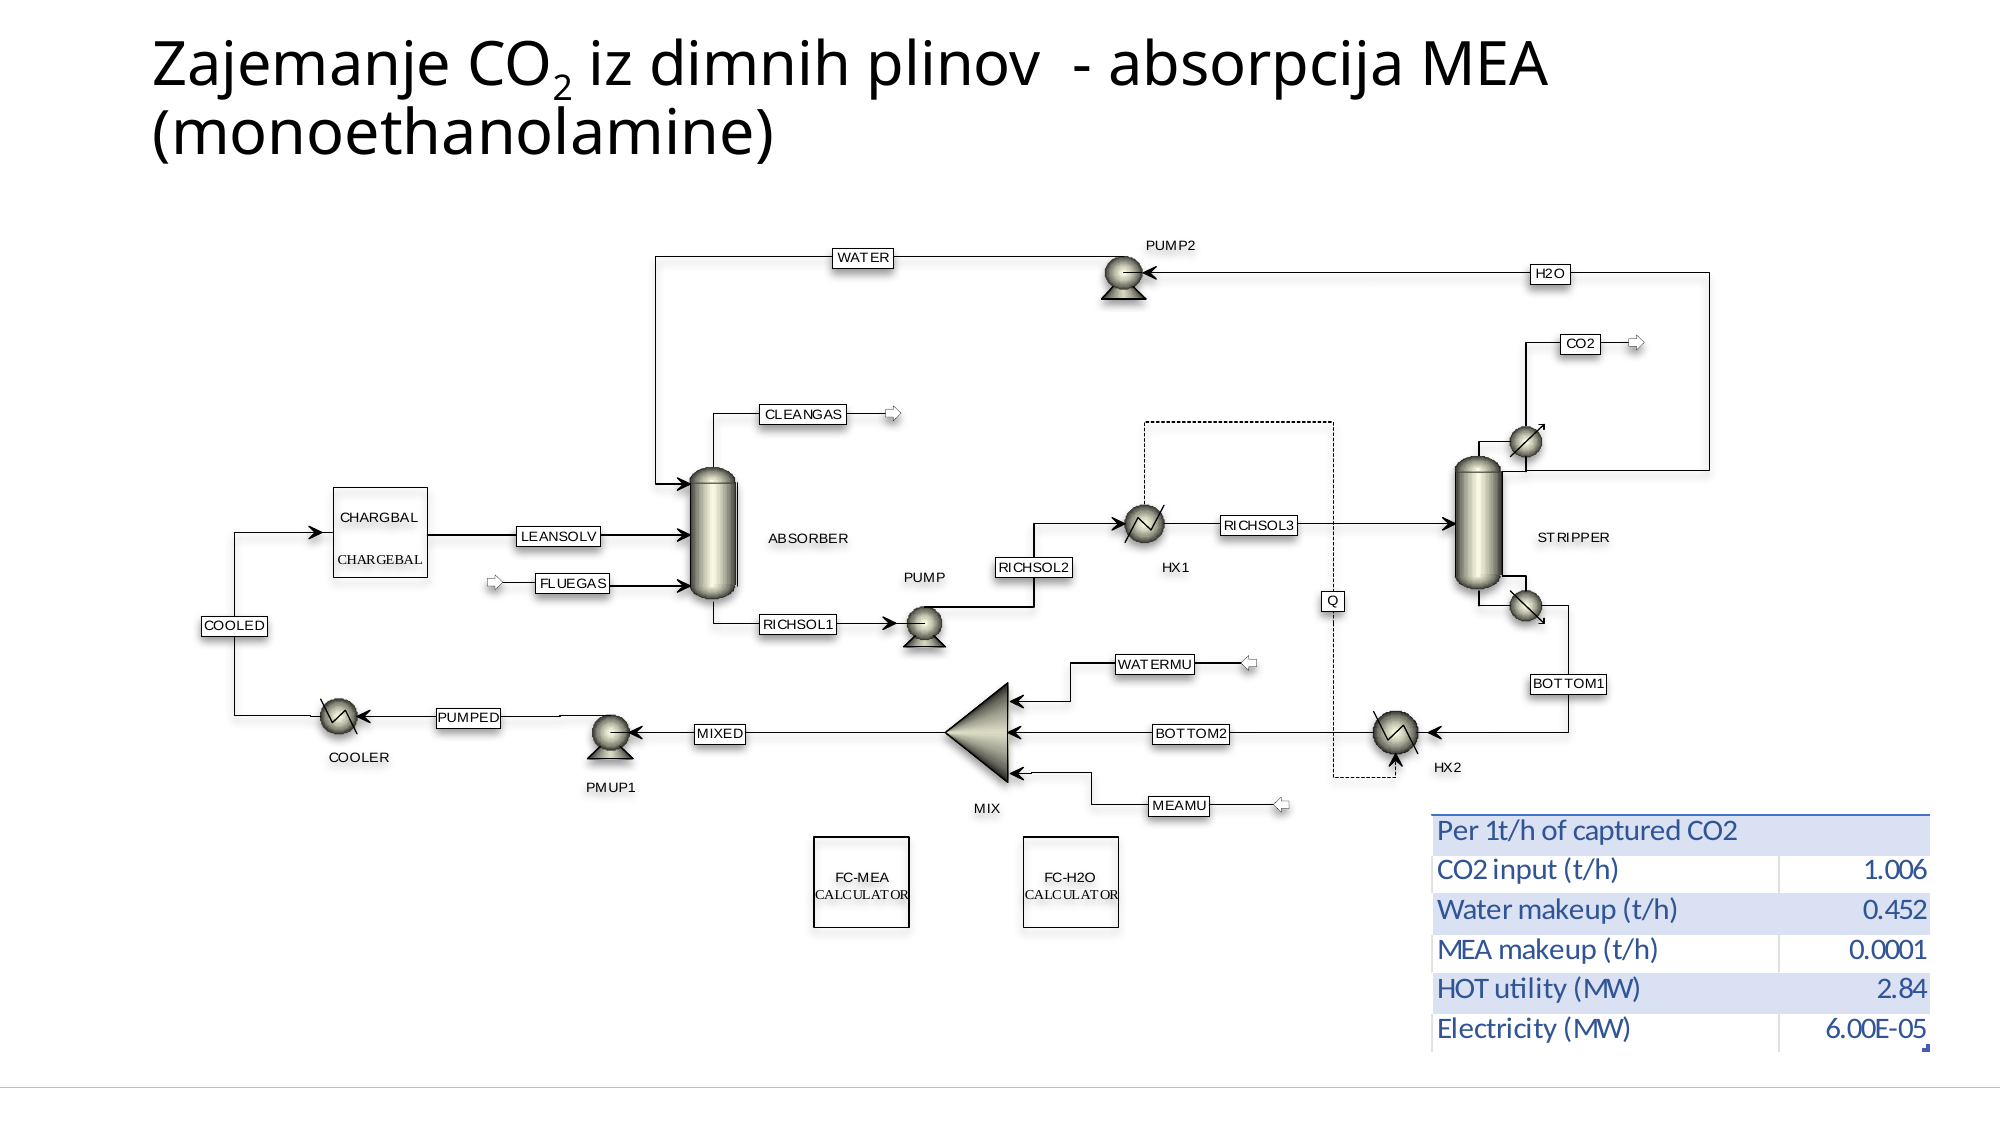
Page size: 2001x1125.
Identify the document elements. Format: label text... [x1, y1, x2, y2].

title Zajemanje CO2 iz dimnih plinov - absorpcija MEA (monoethanolamine) [137, 16, 1863, 177]
picture [173, 214, 1932, 1054]
